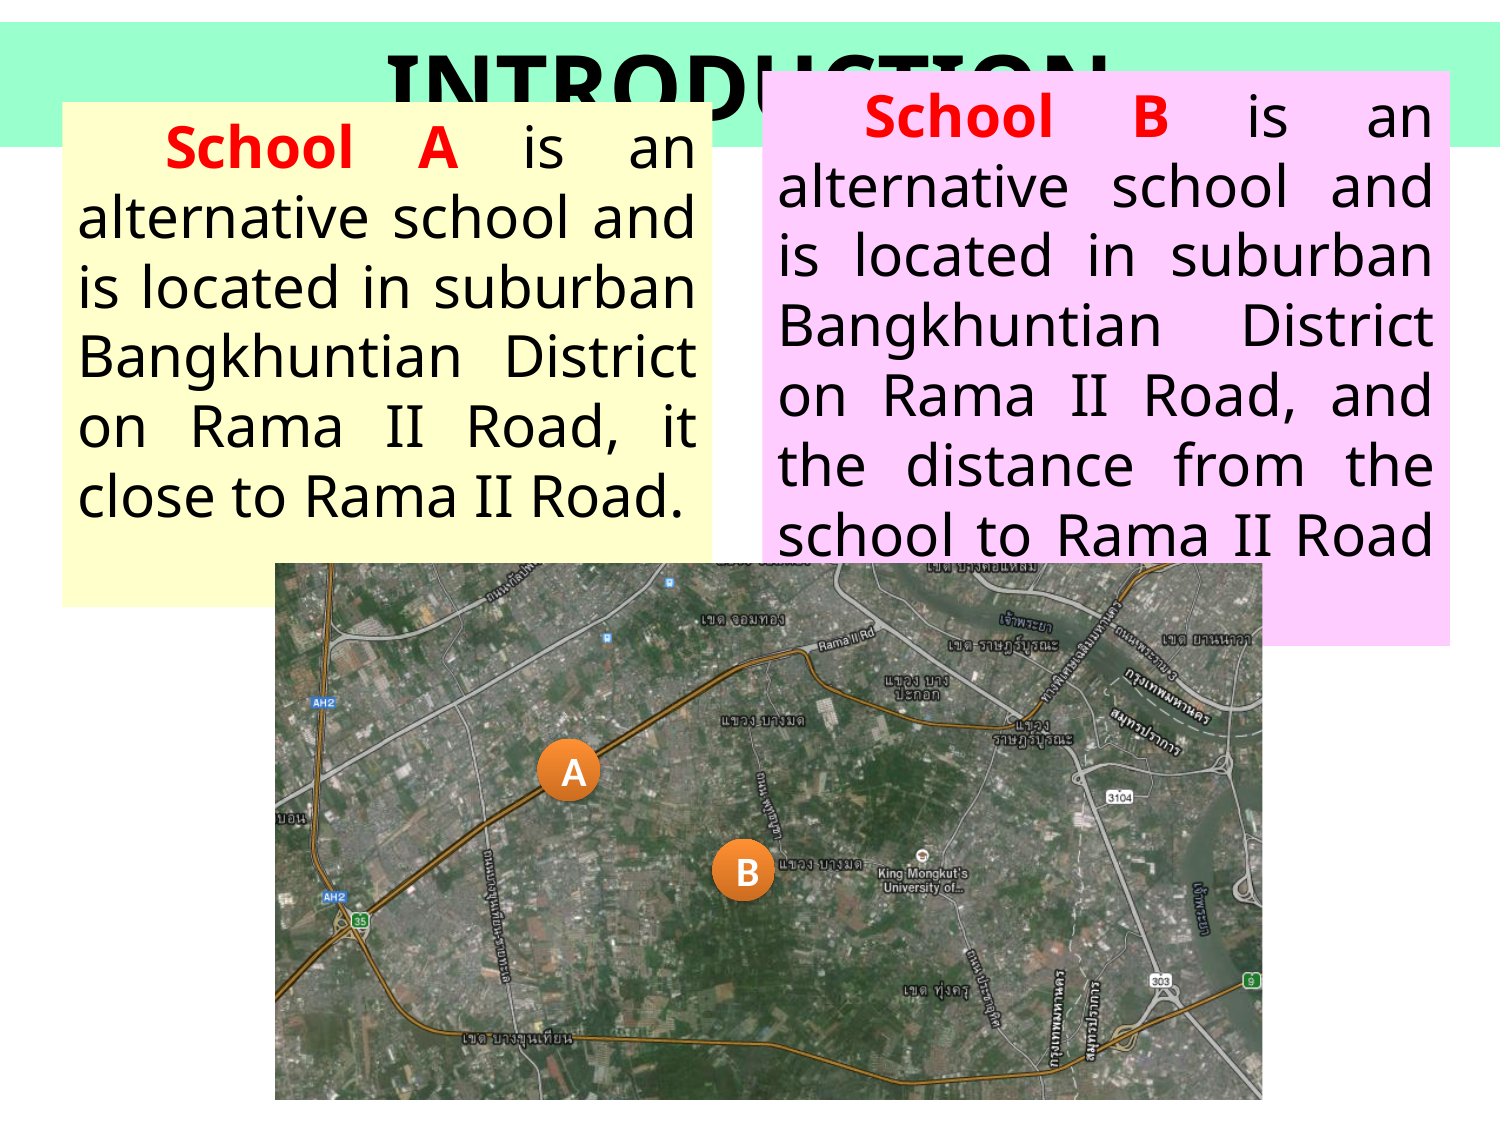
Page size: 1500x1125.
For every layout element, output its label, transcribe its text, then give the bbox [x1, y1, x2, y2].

text_box INTRODUCTION [0, 22, 1500, 147]
text_box School A is an alternative school and is located in suburban Bangkhuntian District on Rama II Road, it close to Rama II Road. [62, 102, 713, 607]
text_box School B is an alternative school and is located in suburban Bangkhuntian District on Rama II Road, and the distance from the school to Rama II Road is about 2 km. [762, 71, 1450, 646]
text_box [274, 563, 1263, 1101]
